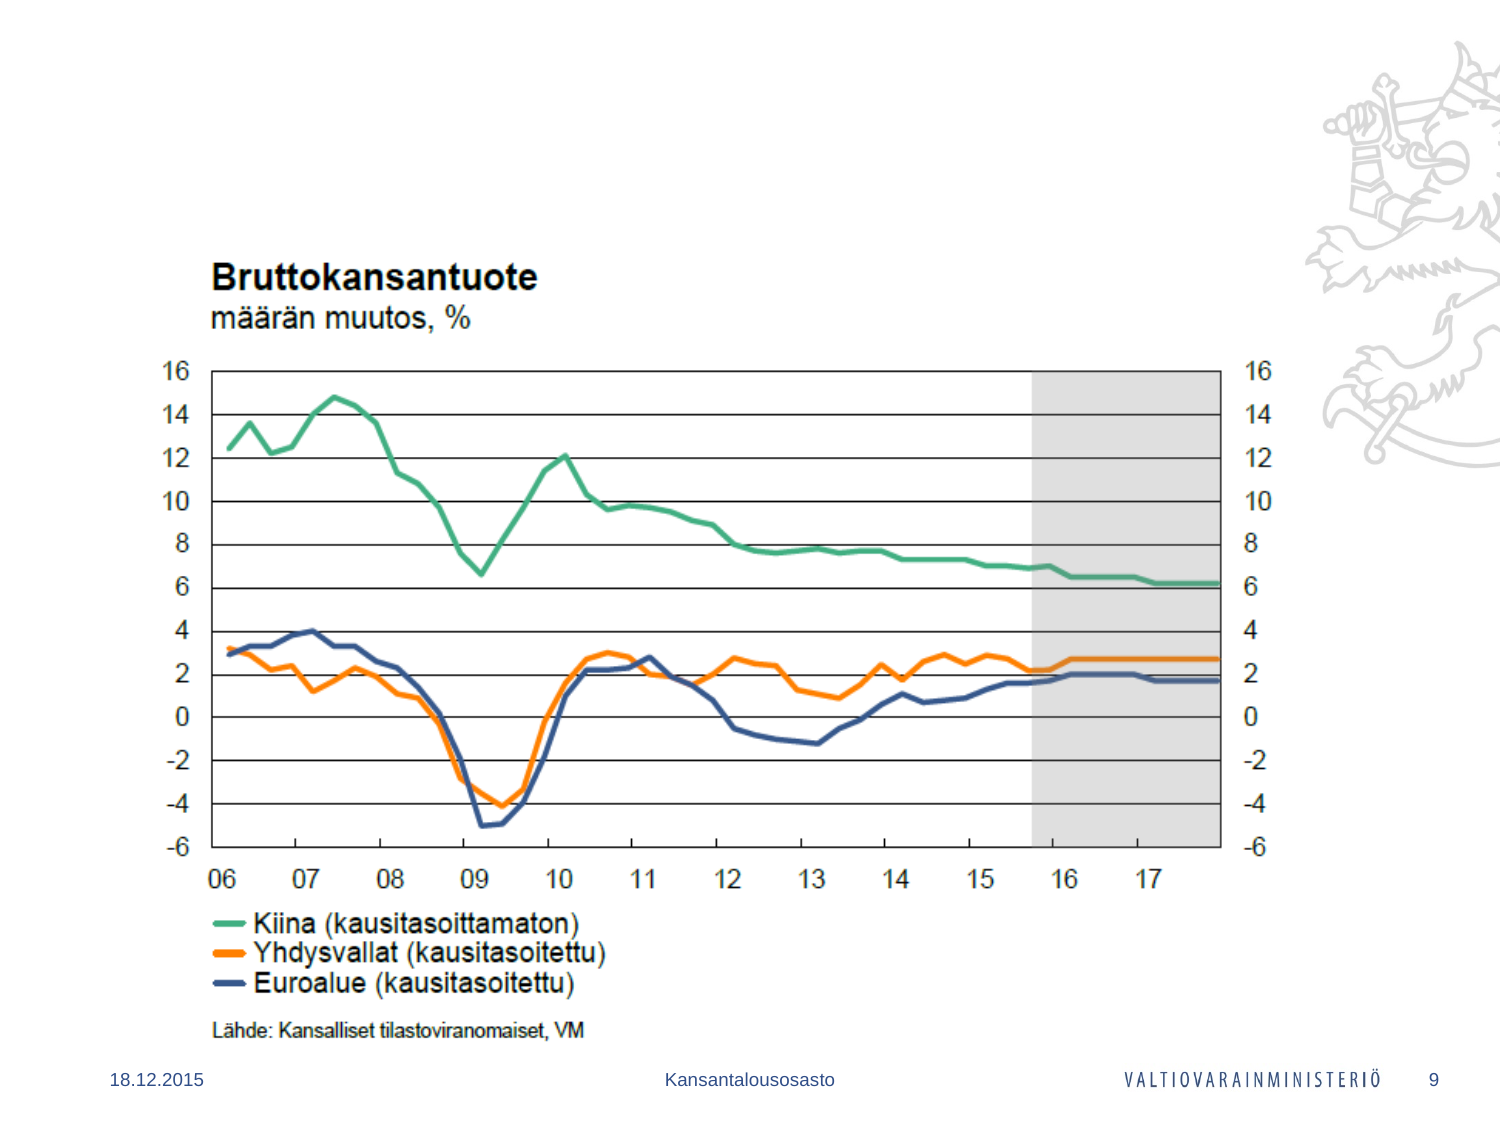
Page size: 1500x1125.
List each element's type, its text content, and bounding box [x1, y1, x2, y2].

picture [1078, 1063, 1376, 1092]
picture [159, 0, 1500, 1059]
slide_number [94, 1054, 255, 1103]
footer Kansantalousosasto [512, 1066, 988, 1103]
slide_number 9 [1376, 1054, 1455, 1103]
